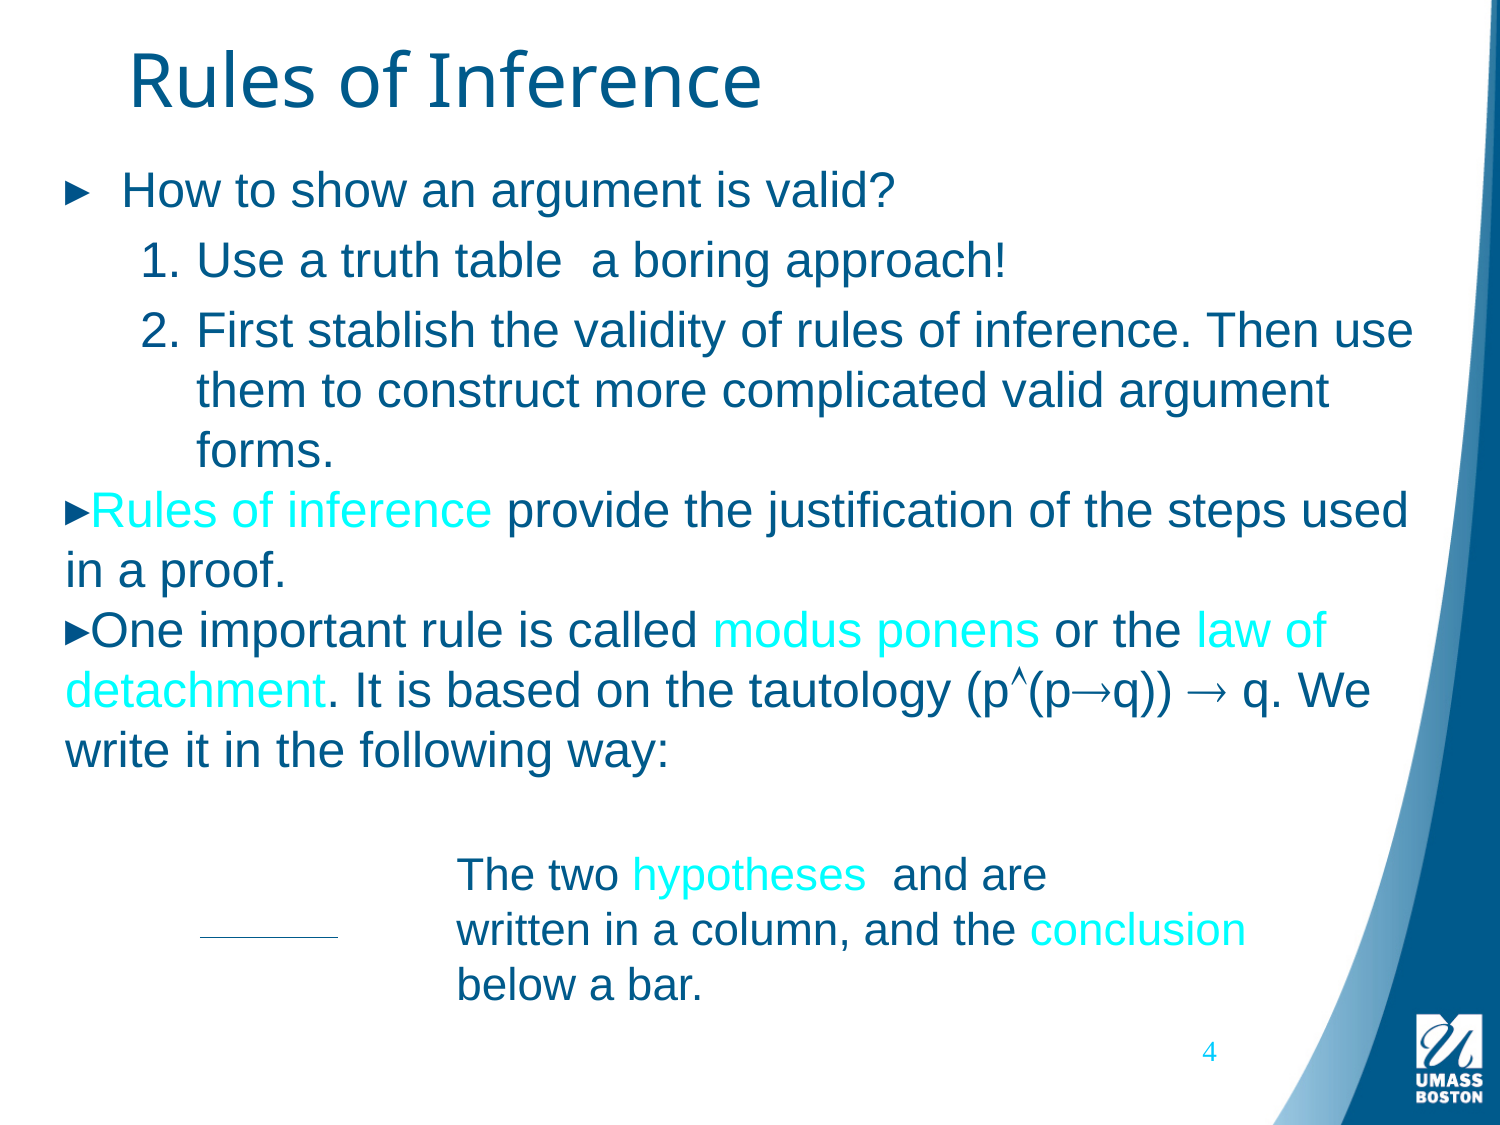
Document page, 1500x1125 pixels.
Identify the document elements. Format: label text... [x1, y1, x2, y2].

title Rules of Inference [112, 24, 1388, 175]
slide_number 4 [1187, 1025, 1500, 1100]
picture [0, 0, 1500, 1125]
picture [1439, 1100, 1448, 1105]
picture [1452, 1100, 1461, 1107]
picture [1461, 1100, 1476, 1105]
